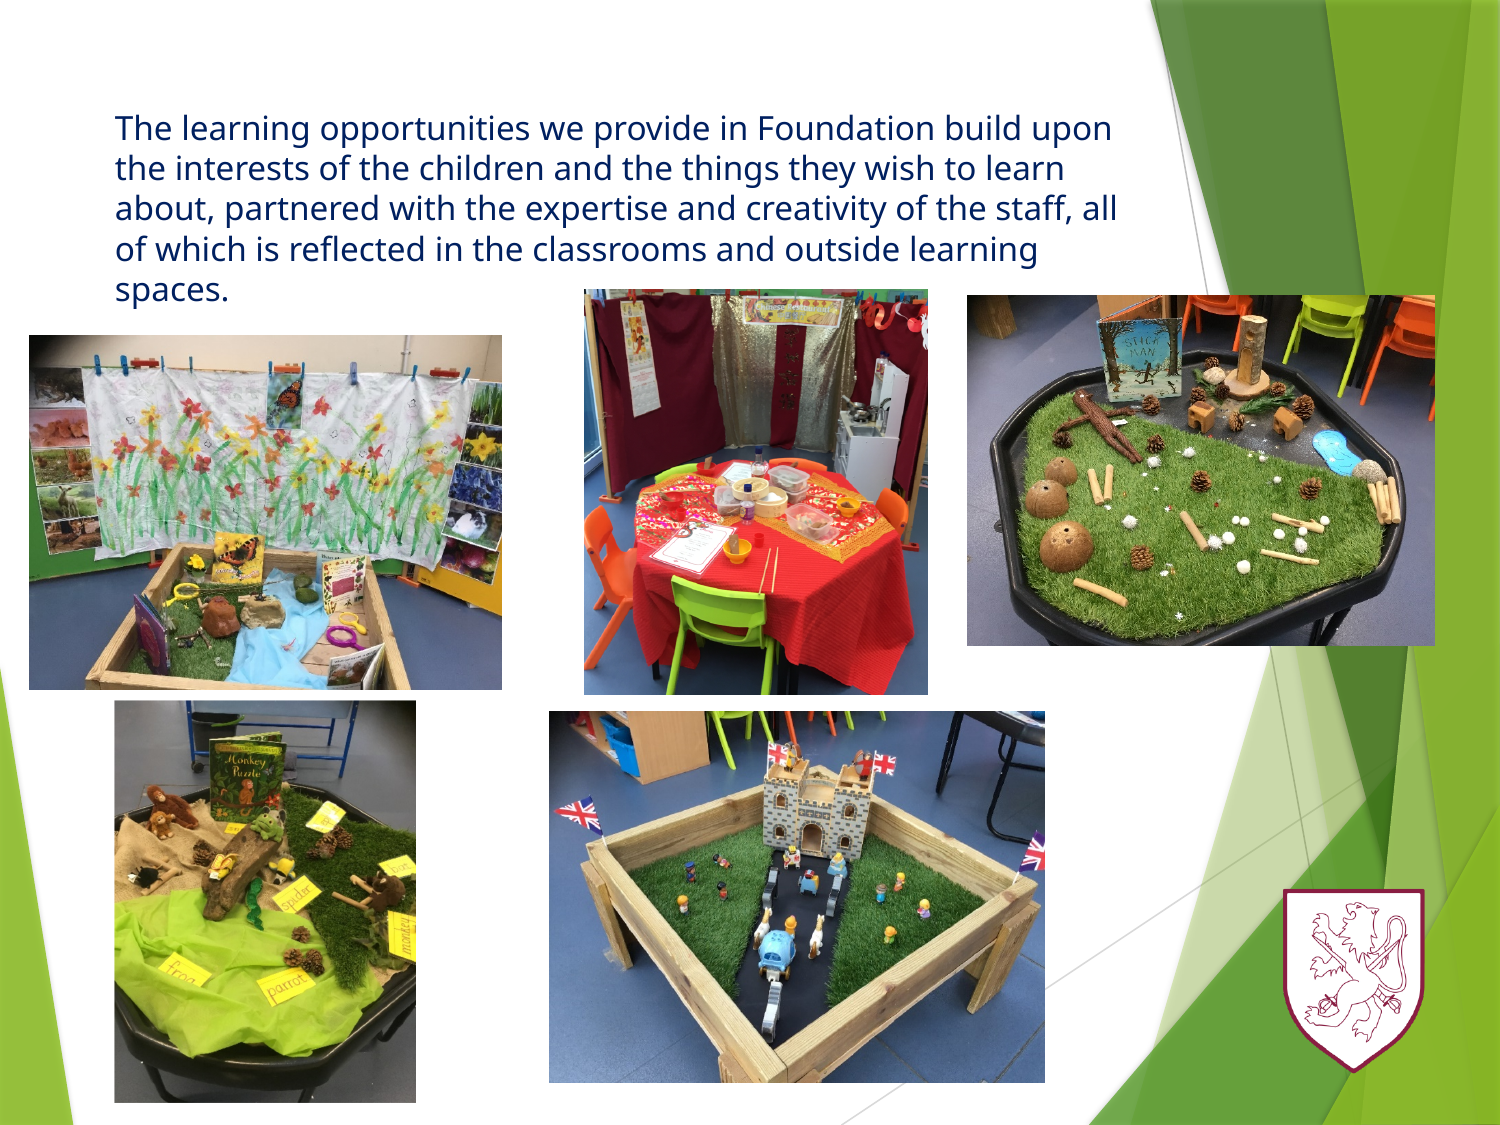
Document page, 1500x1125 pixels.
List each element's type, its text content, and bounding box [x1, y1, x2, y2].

picture [584, 288, 929, 696]
picture [63, 701, 467, 1102]
title The learning opportunities we provide in Foundation build upon the interests of the children and the things they wish to learn about, partnered with the expertise and creativity of the staff, all of which is reflected in the classrooms and outside learning spaces. [99, 99, 1142, 317]
picture [1281, 887, 1427, 1075]
picture [967, 295, 1435, 647]
picture [28, 335, 502, 690]
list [548, 710, 1046, 1084]
